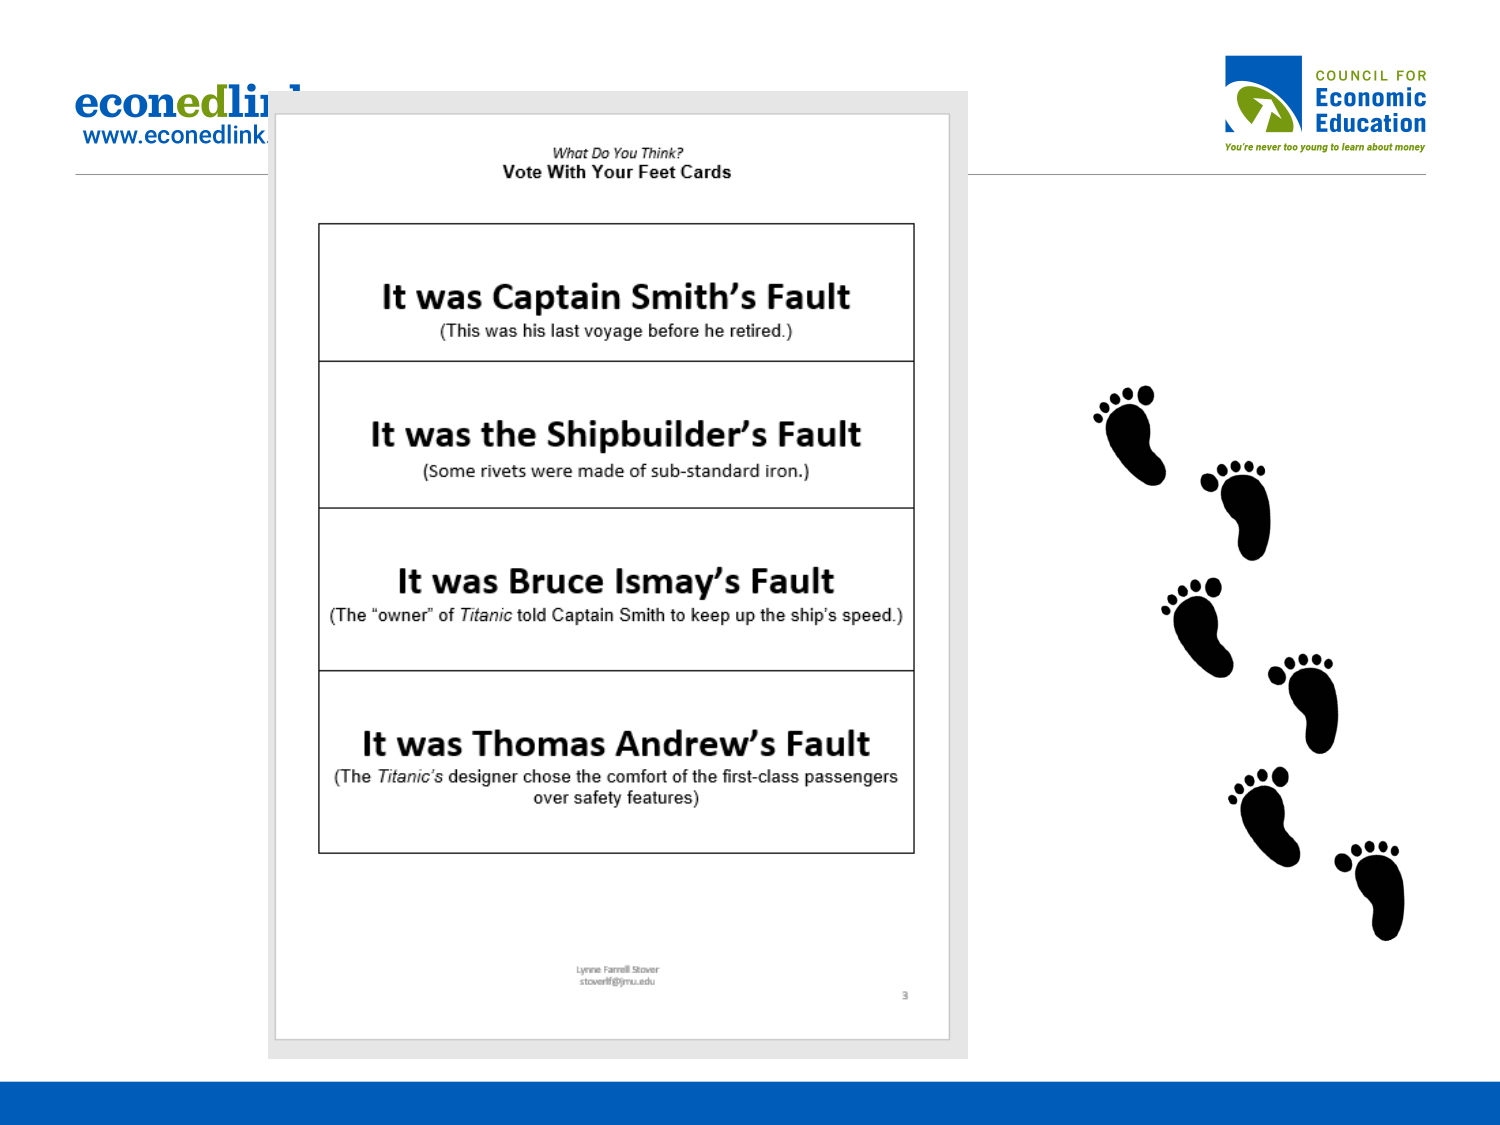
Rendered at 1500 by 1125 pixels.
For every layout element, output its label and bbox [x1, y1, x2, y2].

list [268, 91, 968, 1060]
picture [0, 0, 1500, 1125]
